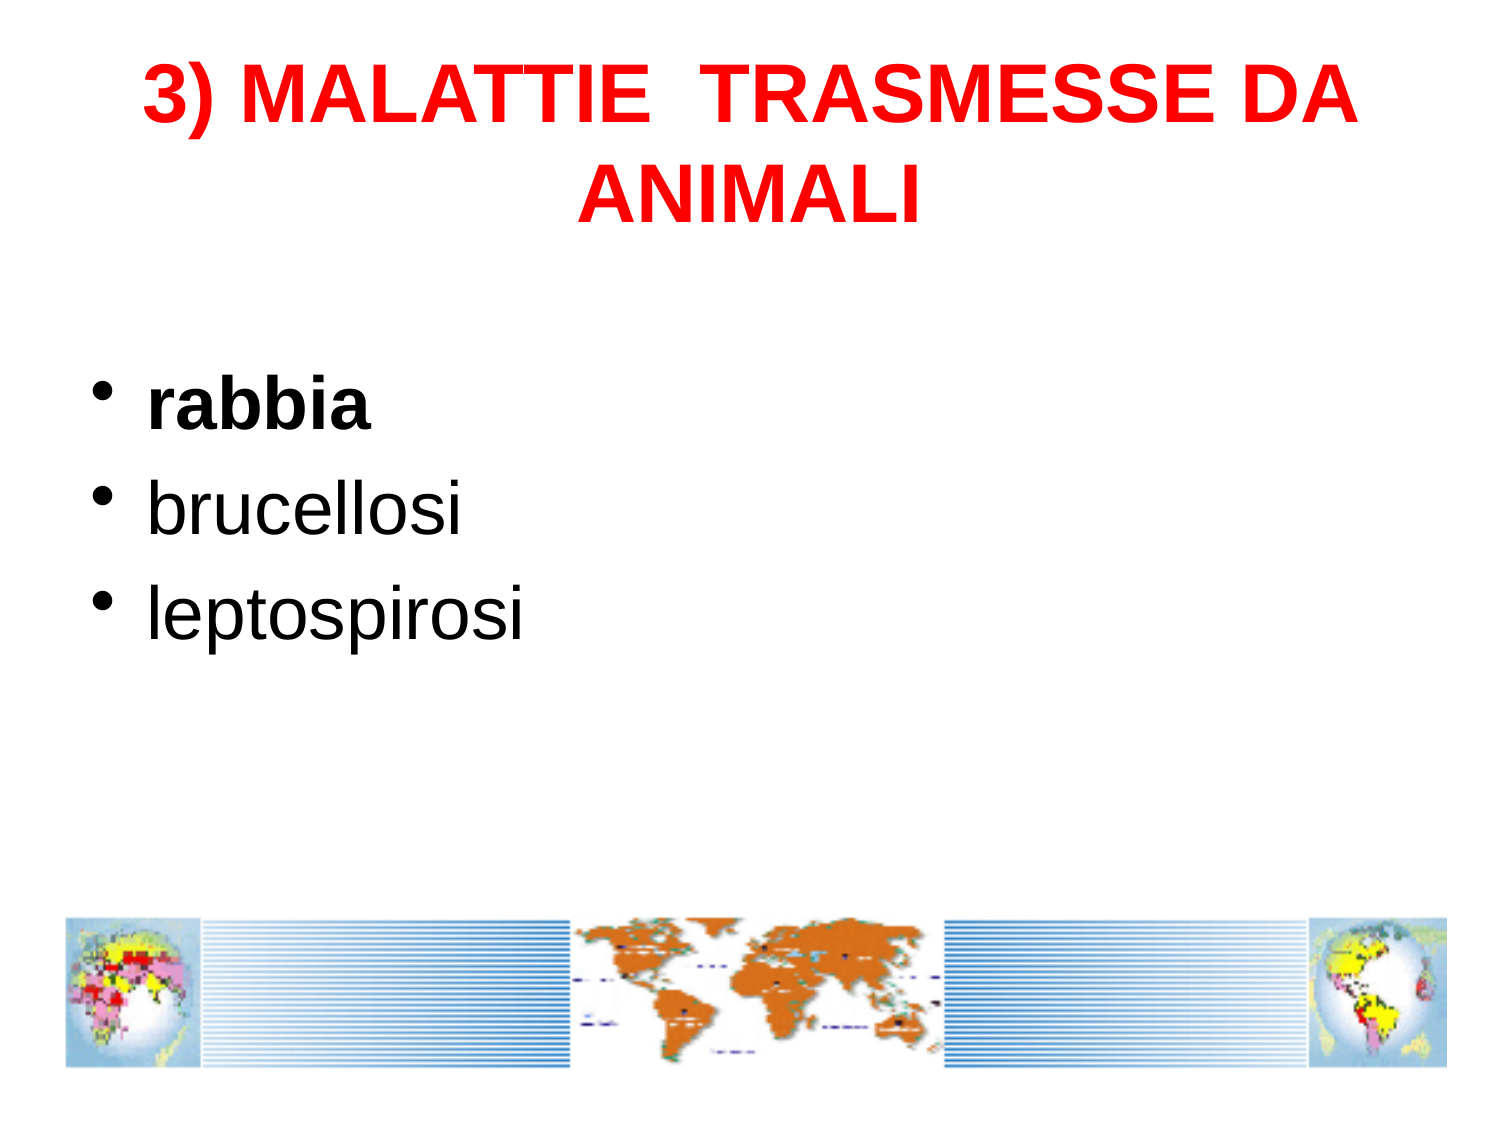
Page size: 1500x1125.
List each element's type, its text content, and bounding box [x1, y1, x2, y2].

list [64, 916, 1447, 1071]
list rabbia brucellosi leptospirosi [75, 262, 987, 916]
title 3) MALATTIE TRASMESSE DA ANIMALI [75, 45, 1425, 233]
